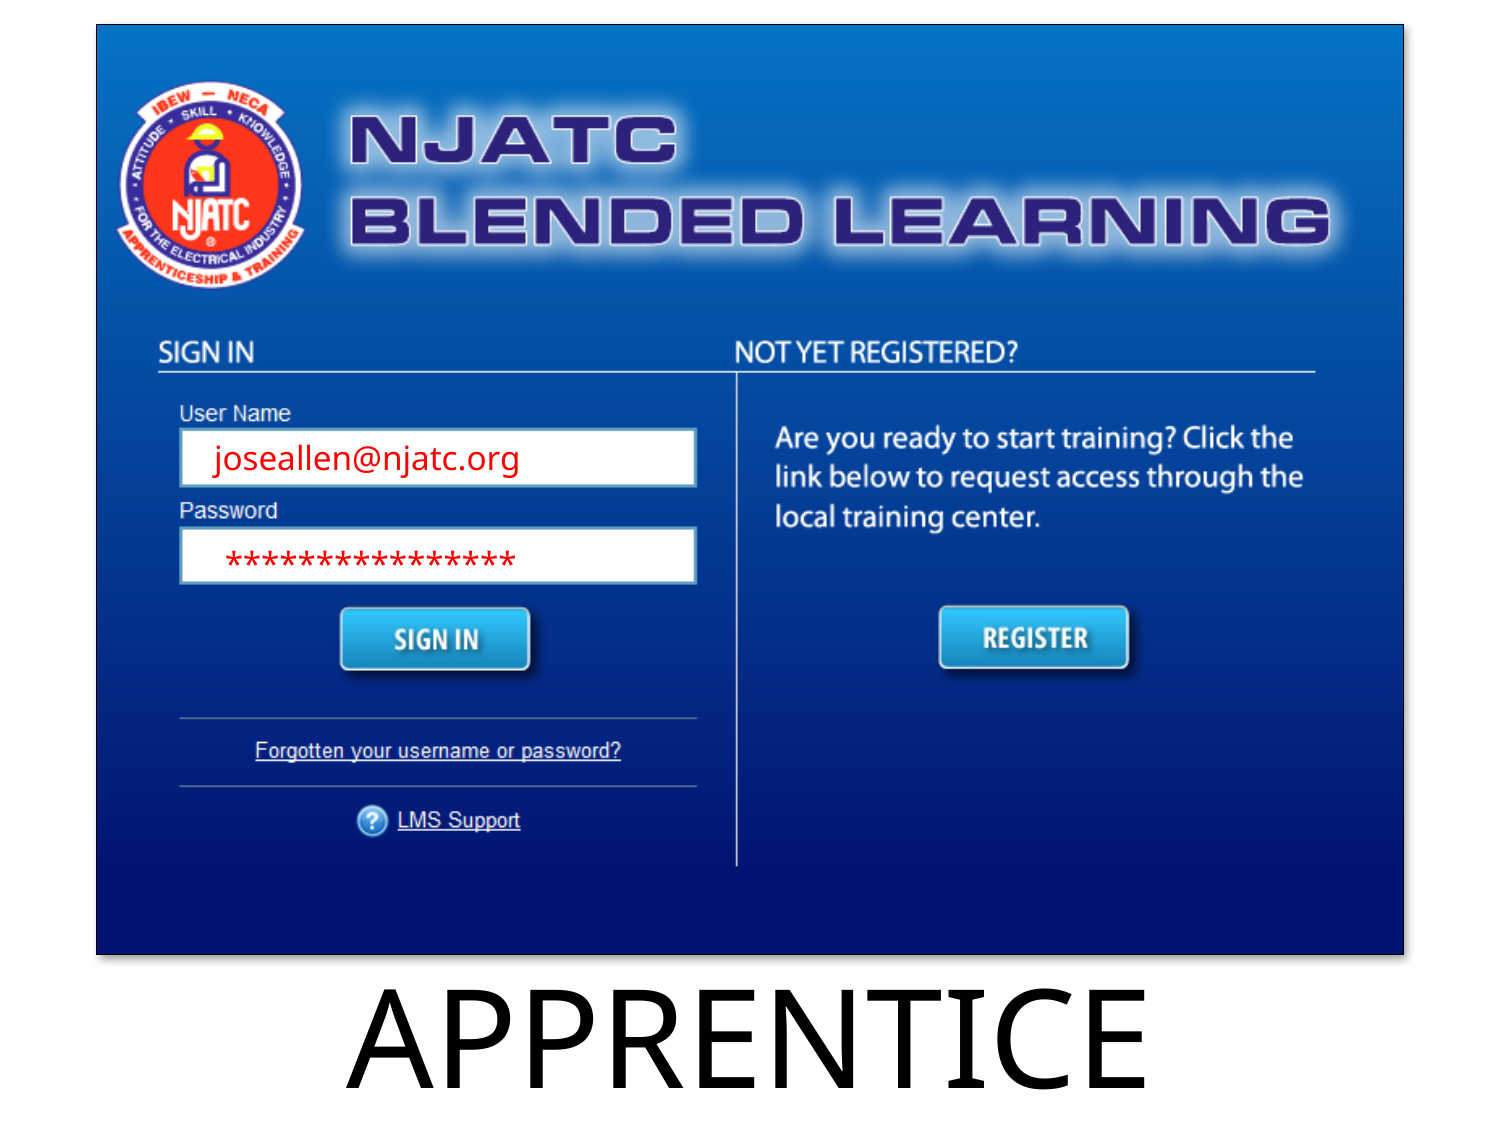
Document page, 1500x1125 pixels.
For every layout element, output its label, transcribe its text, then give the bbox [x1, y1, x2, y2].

text_box APPRENTICE [0, 943, 1500, 1123]
picture [96, 25, 1403, 955]
